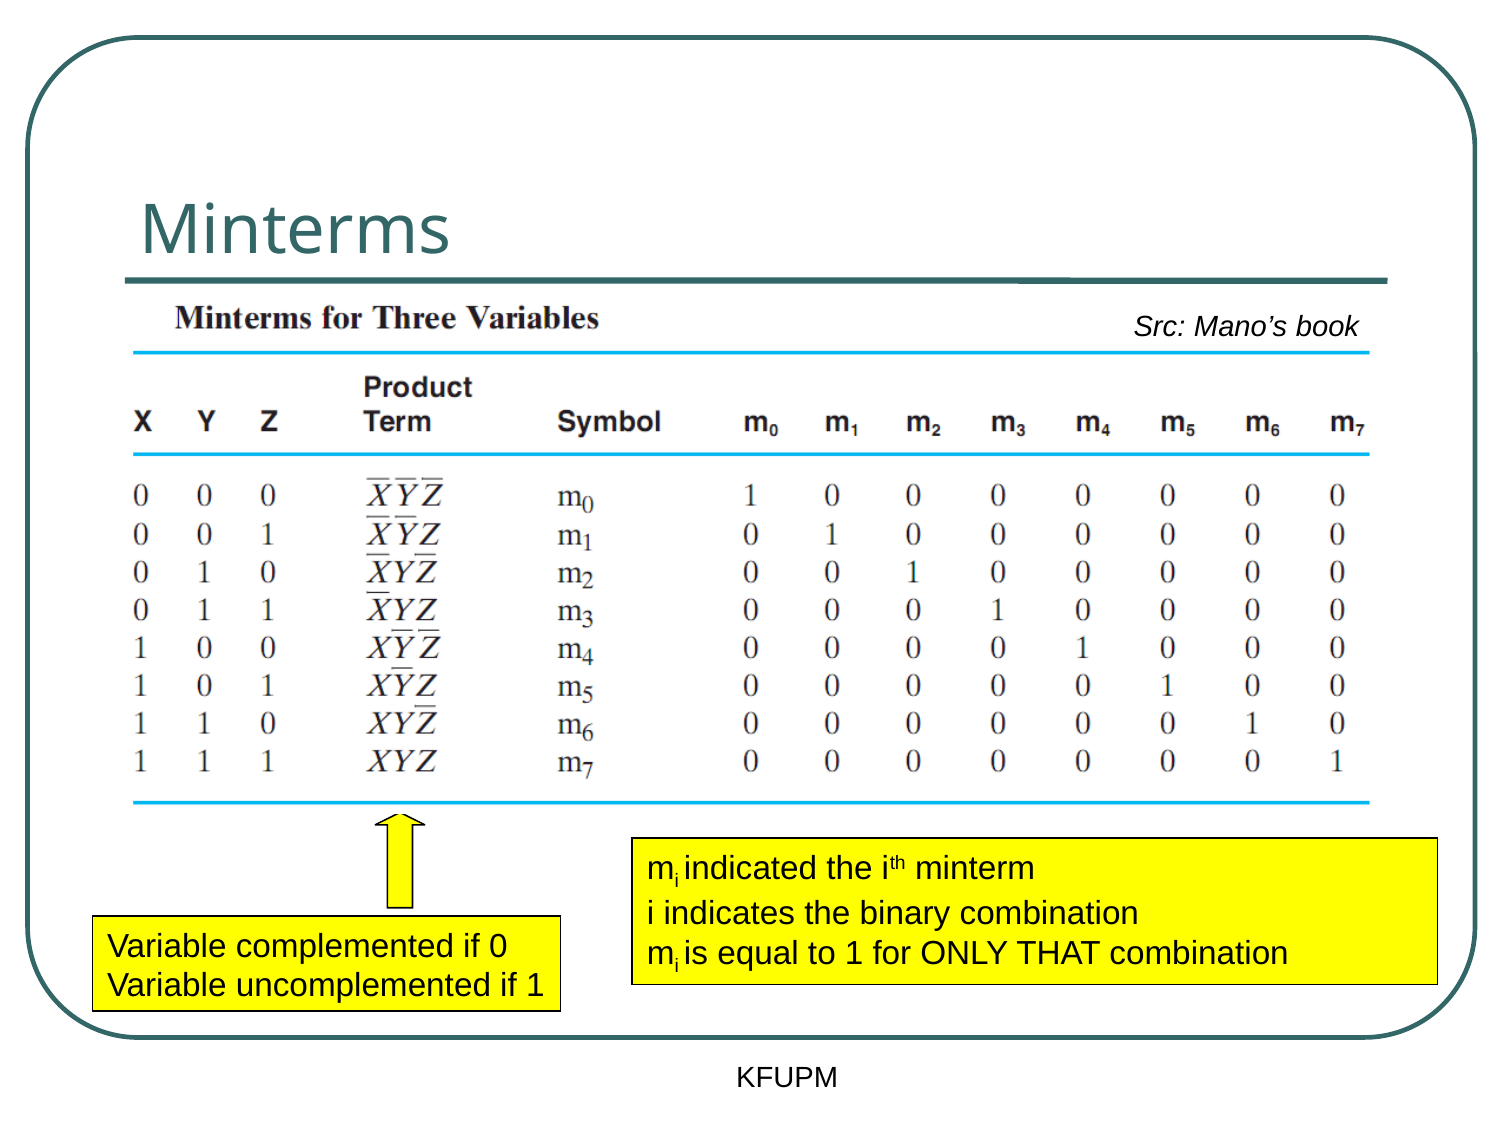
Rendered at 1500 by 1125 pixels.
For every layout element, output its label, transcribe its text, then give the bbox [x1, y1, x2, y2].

picture [124, 299, 1385, 814]
text_box mi indicated the ith minterm i indicates the binary combination mi is equal to 1 for ONLY THAT combination [632, 838, 1438, 985]
text_box Variable complemented if 0 Variable uncomplemented if 1 [92, 916, 561, 1012]
footer KFUPM [549, 1050, 1025, 1125]
title Minterms [124, 87, 1388, 275]
text_box [375, 822, 426, 908]
